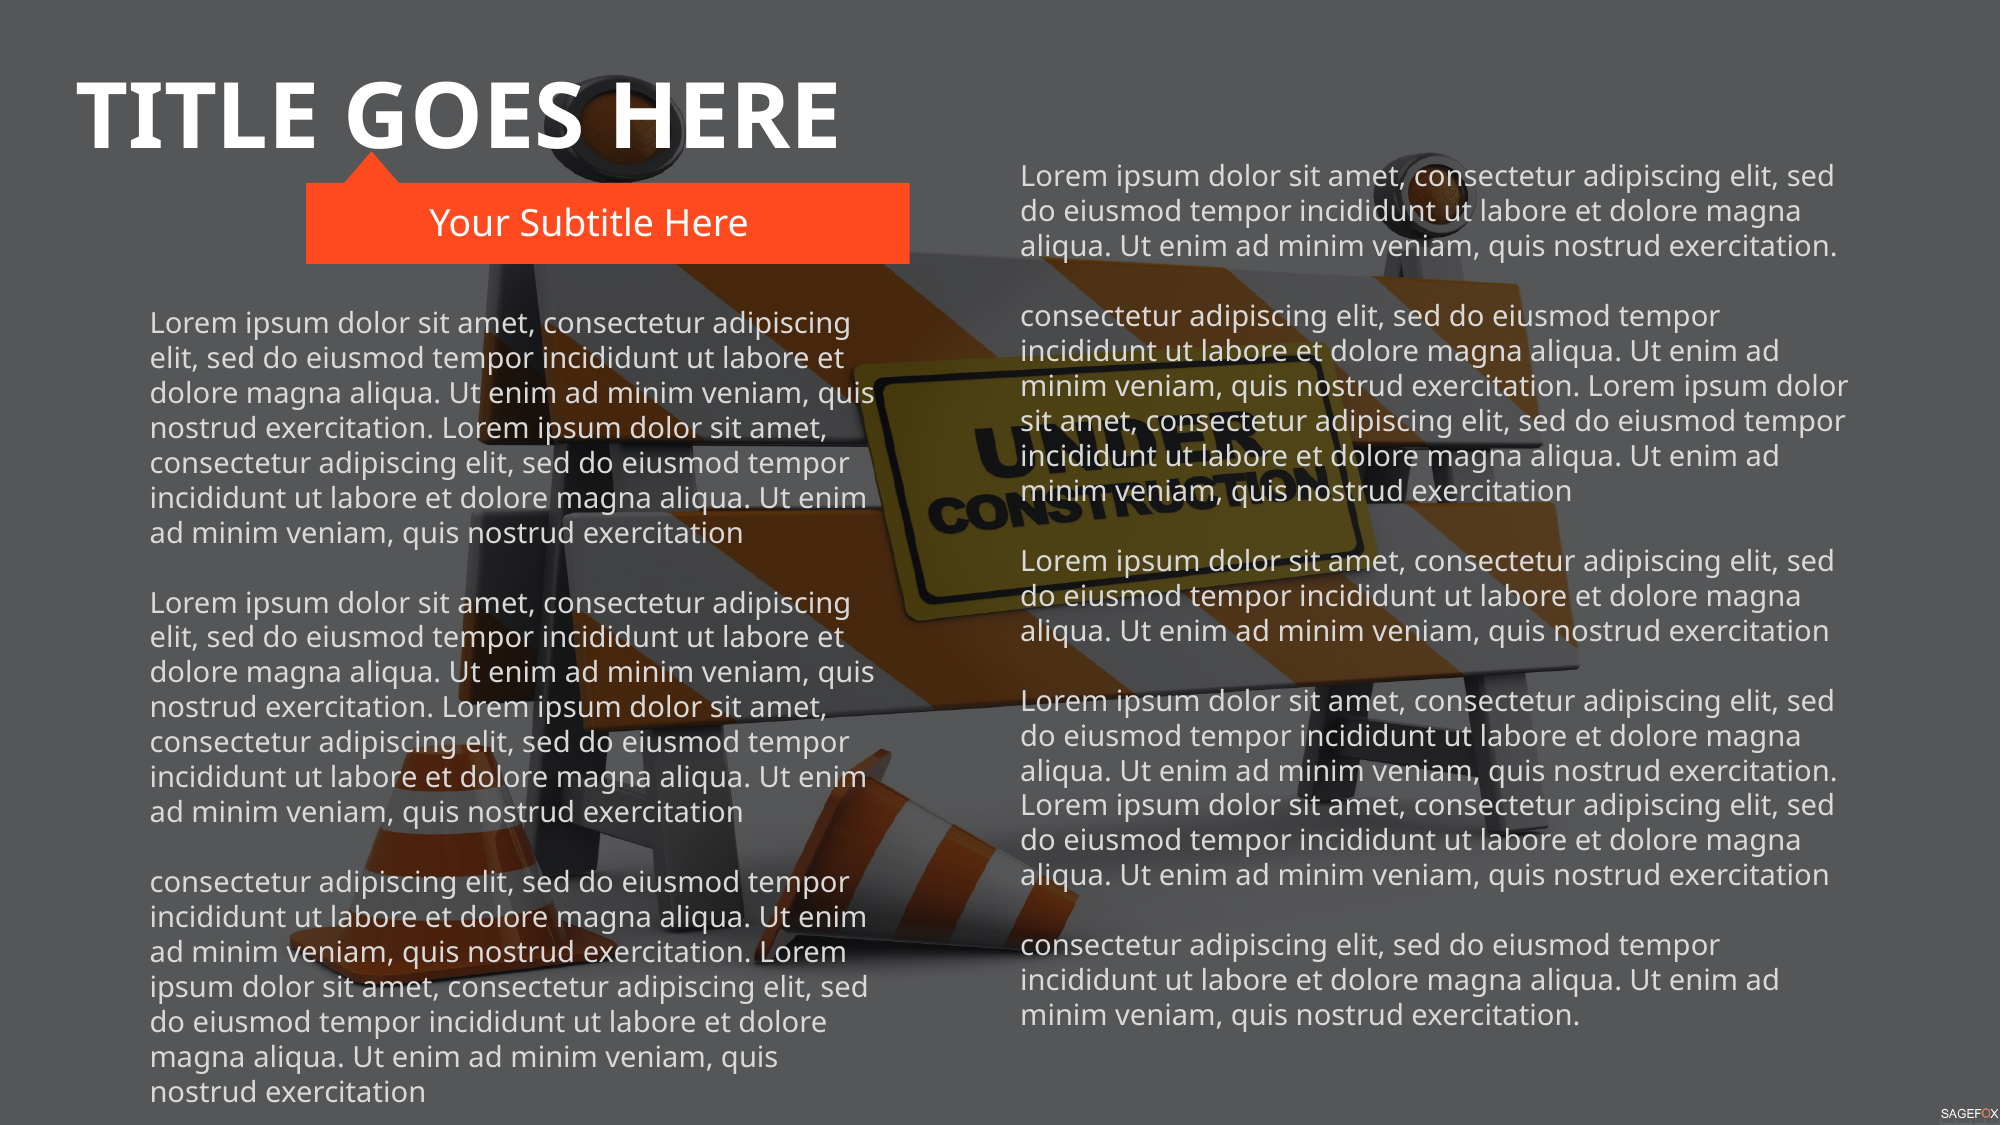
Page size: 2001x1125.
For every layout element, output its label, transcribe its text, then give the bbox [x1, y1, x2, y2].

picture [1940, 0, 2001, 1125]
text_box Lorem ipsum dolor sit amet, consectetur adipiscing elit, sed do eiusmod tempor incididunt ut labore et dolore magna aliqua. Ut enim ad minim veniam, quis nostrud exercitation. Lorem ipsum dolor sit amet, consectetur adipiscing elit, sed do eiusmod tempor incididunt ut labore et dolore magna aliqua. Ut enim ad minim veniam, quis nostrud exercitation Lorem ipsum dolor sit amet, consectetur adipiscing elit, sed do eiusmod tempor incididunt ut labore et dolore magna aliqua. Ut enim ad minim veniam, quis nostrud exercitation. Lorem ipsum dolor sit amet, consectetur adipiscing elit, sed do eiusmod tempor incididunt ut labore et dolore magna aliqua. Ut enim ad minim veniam, quis nostrud exercitation consectetur adipiscing elit, sed do eiusmod tempor incididunt ut labore et dolore magna aliqua. Ut enim ad minim veniam, quis nostrud exercitation. Lorem ipsum dolor sit amet, consectetur adipiscing elit, sed do eiusmod tempor incididunt ut labore et dolore magna aliqua. Ut enim ad minim veniam, quis nostrud exercitation [134, 296, 897, 1125]
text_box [306, 151, 910, 264]
text_box Lorem ipsum dolor sit amet, consectetur adipiscing elit, sed do eiusmod tempor incididunt ut labore et dolore magna aliqua. Ut enim ad minim veniam, quis nostrud exercitation. consectetur adipiscing elit, sed do eiusmod tempor incididunt ut labore et dolore magna aliqua. Ut enim ad minim veniam, quis nostrud exercitation. Lorem ipsum dolor sit amet, consectetur adipiscing elit, sed do eiusmod tempor incididunt ut labore et dolore magna aliqua. Ut enim ad minim veniam, quis nostrud exercitation Lorem ipsum dolor sit amet, consectetur adipiscing elit, sed do eiusmod tempor incididunt ut labore et dolore magna aliqua. Ut enim ad minim veniam, quis nostrud exercitation Lorem ipsum dolor sit amet, consectetur adipiscing elit, sed do eiusmod tempor incididunt ut labore et dolore magna aliqua. Ut enim ad minim veniam, quis nostrud exercitation. Lorem ipsum dolor sit amet, consectetur adipiscing elit, sed do eiusmod tempor incididunt ut labore et dolore magna aliqua. Ut enim ad minim veniam, quis nostrud exercitation consectetur adipiscing elit, sed do eiusmod tempor incididunt ut labore et dolore magna aliqua. Ut enim ad minim veniam, quis nostrud exercitation. [1005, 150, 1876, 1039]
text_box TITLE GOES HERE [60, 49, 965, 175]
